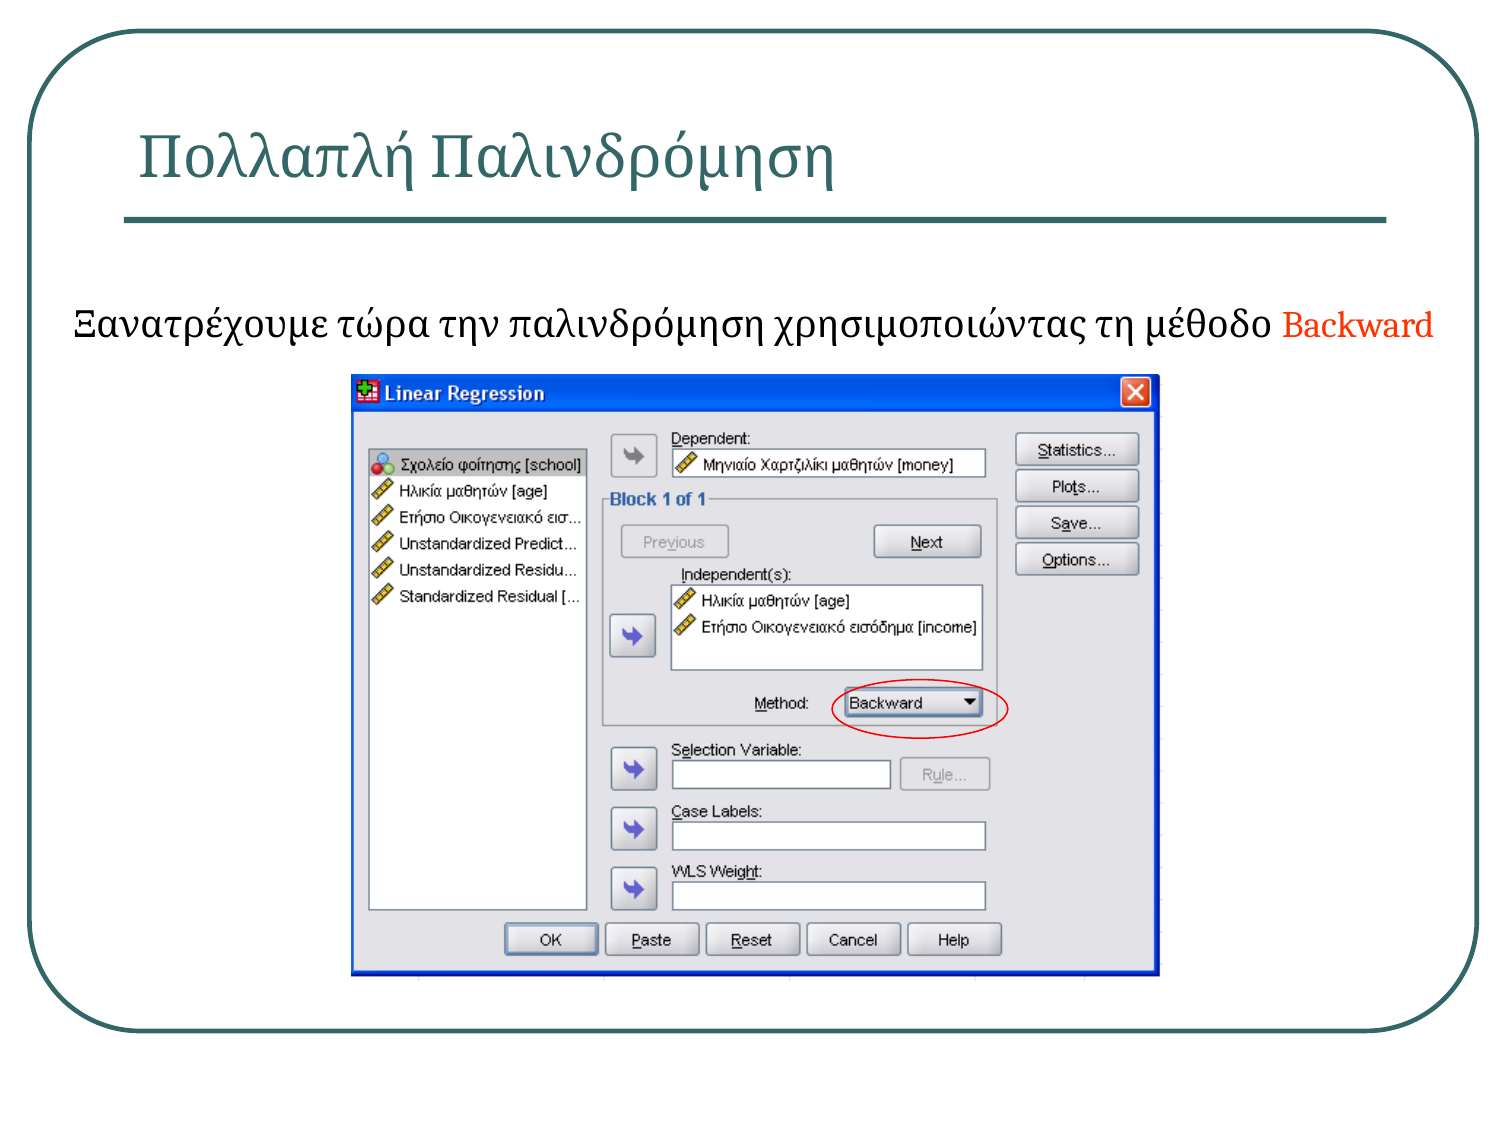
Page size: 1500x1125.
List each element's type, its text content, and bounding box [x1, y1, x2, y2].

text_box Ξανατρέχουμε τώρα την παλινδρόμηση χρησιμοποιώντας τη μέθοδο Backward [58, 292, 1465, 353]
title Πολλαπλή Παλινδρόμηση [123, 54, 1387, 197]
picture [351, 374, 1163, 981]
